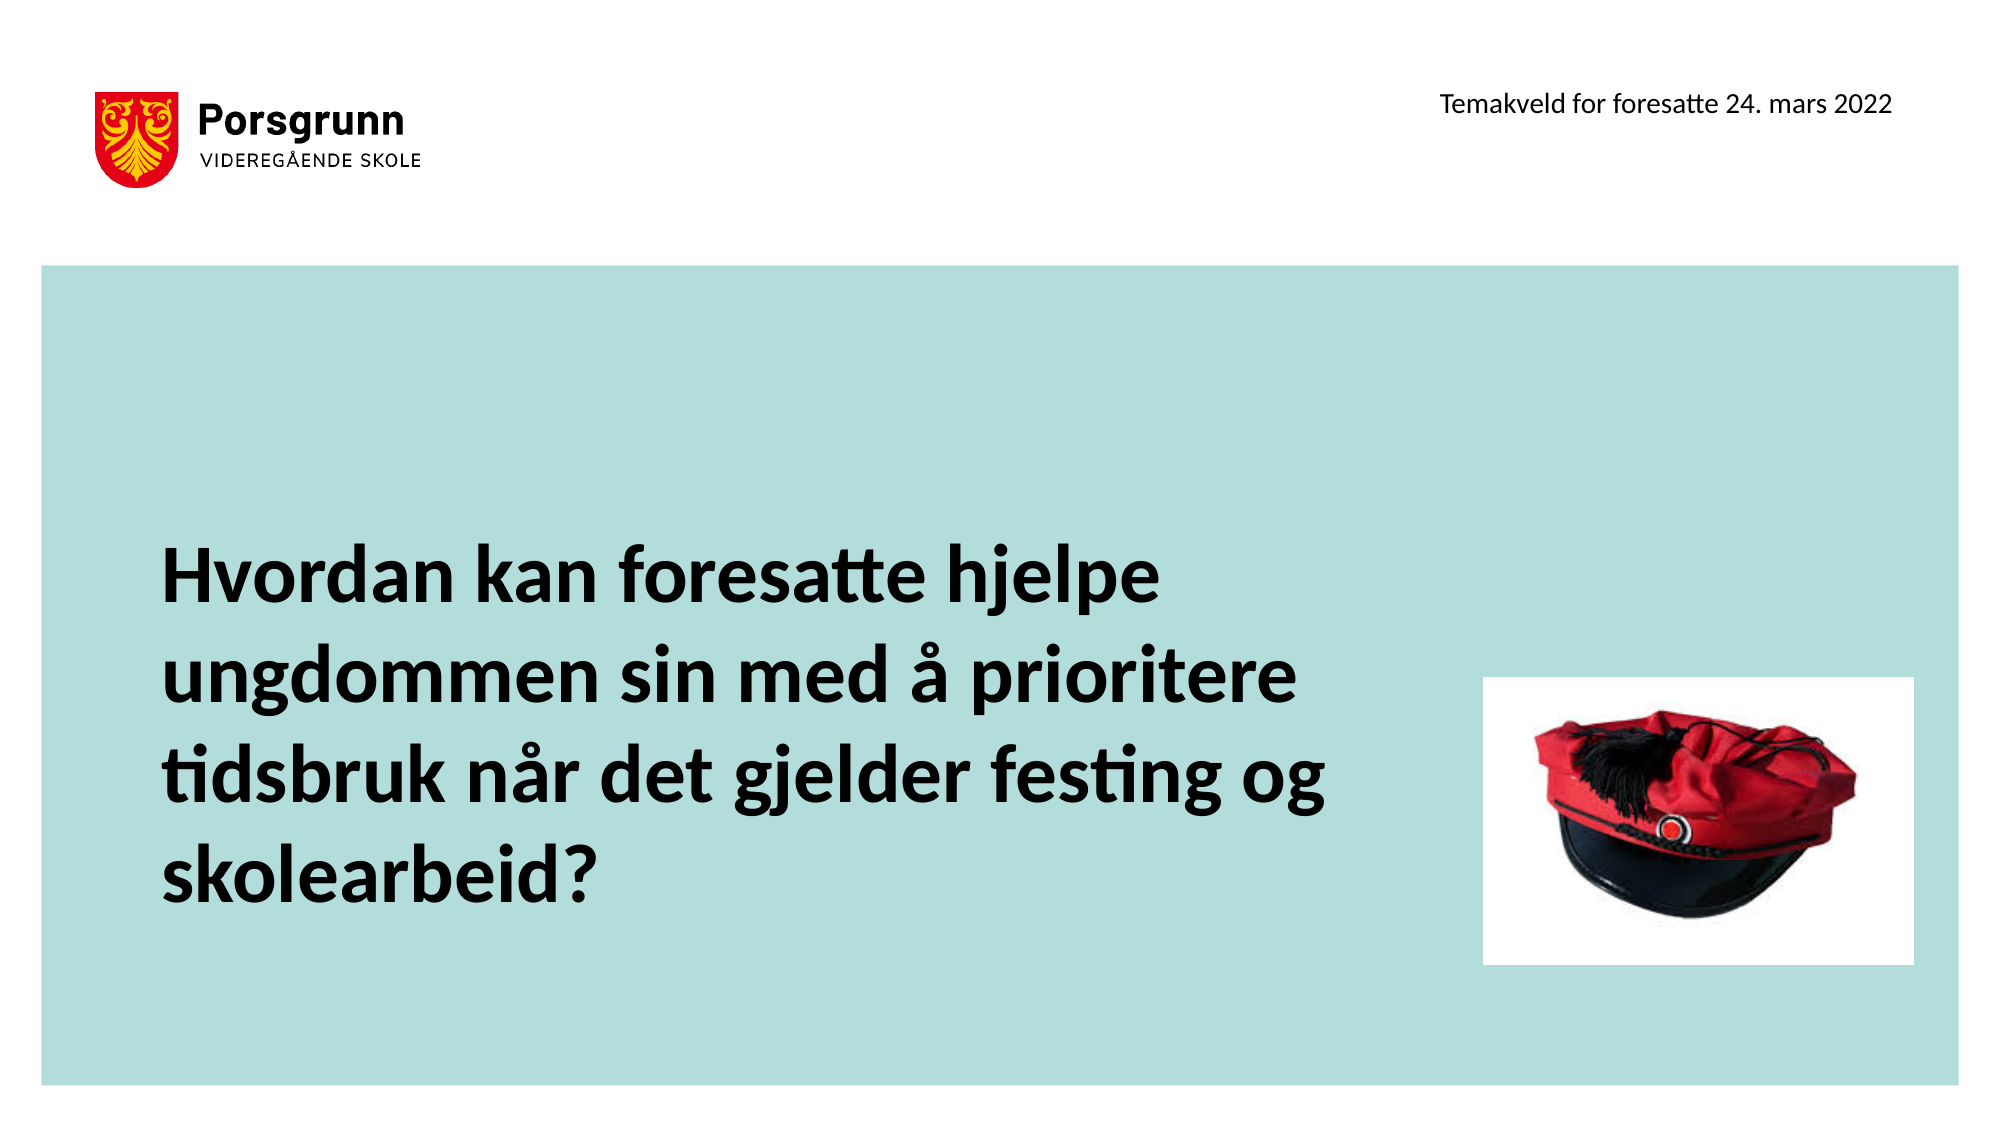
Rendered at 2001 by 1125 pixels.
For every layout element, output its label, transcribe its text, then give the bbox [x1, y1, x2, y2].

picture [95, 92, 420, 188]
picture [1483, 677, 1914, 965]
title Hvordan kan foresatte hjelpe ungdommen sin med å prioritere tidsbruk når det gjelder festing og skolearbeid? [161, 324, 1388, 1015]
list Temakveld for foresatte 24. mars 2022 [1387, 83, 1893, 198]
